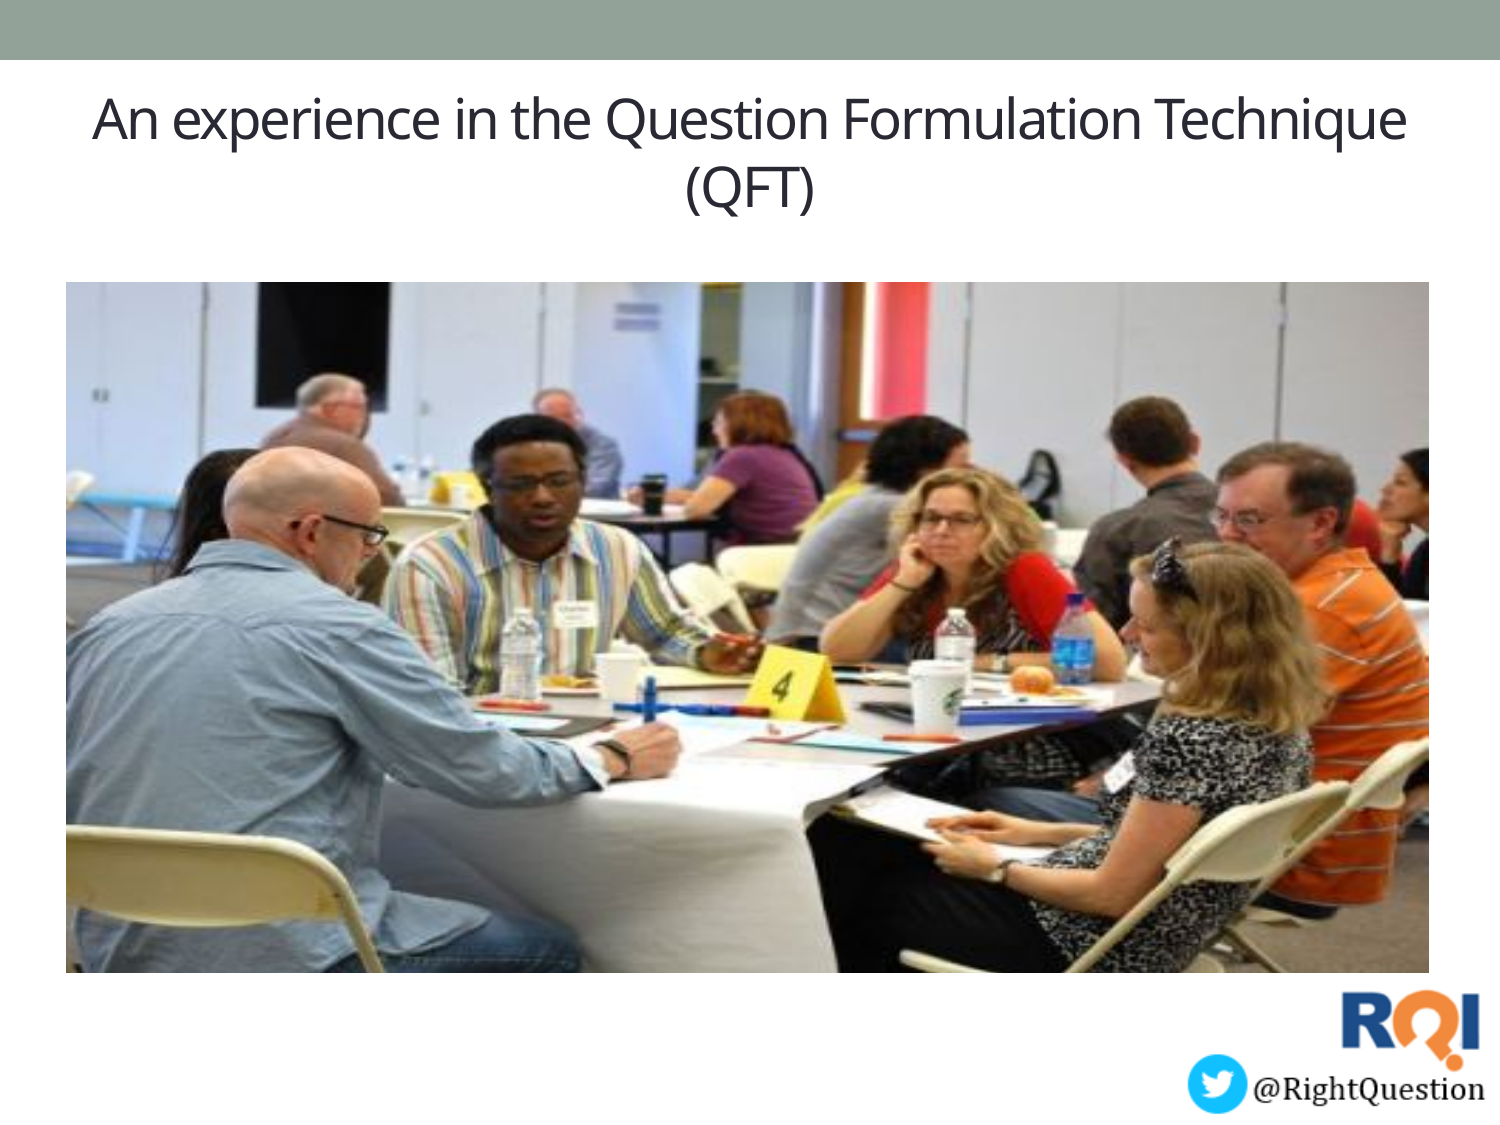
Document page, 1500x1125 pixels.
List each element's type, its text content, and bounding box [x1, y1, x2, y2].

title An experience in the Question Formulation Technique (QFT) [75, 53, 1426, 249]
picture [65, 281, 1430, 974]
picture [1171, 977, 1500, 1125]
